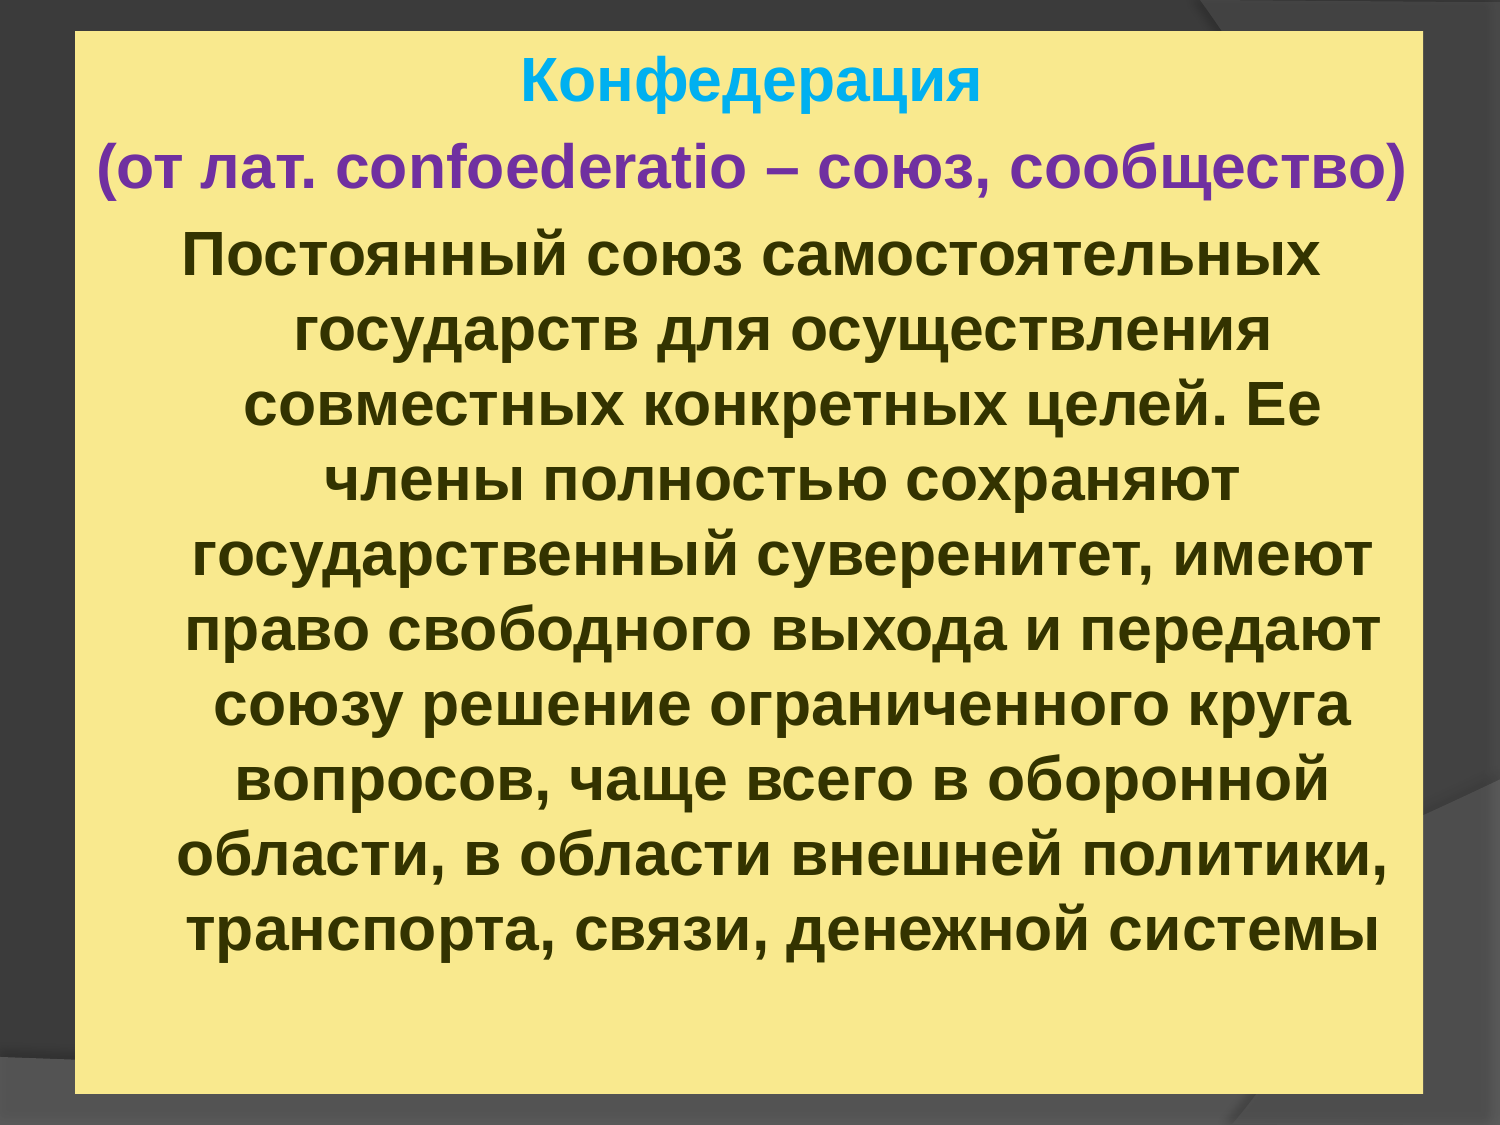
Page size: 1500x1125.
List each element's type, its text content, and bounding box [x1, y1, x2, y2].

list Конфедерация (от лат. confoederatio – союз, сообщество) Постоянный союз самостоятельных государств для осуществления совместных конкретных целей. Ее члены полностью сохраняют государственный суверенитет, имеют право свободного выхода и передают союзу решение ограниченного круга вопросов, чаще всего в оборонной области, в области внешней политики, транспорта, связи, денежной системы [74, 30, 1424, 1095]
